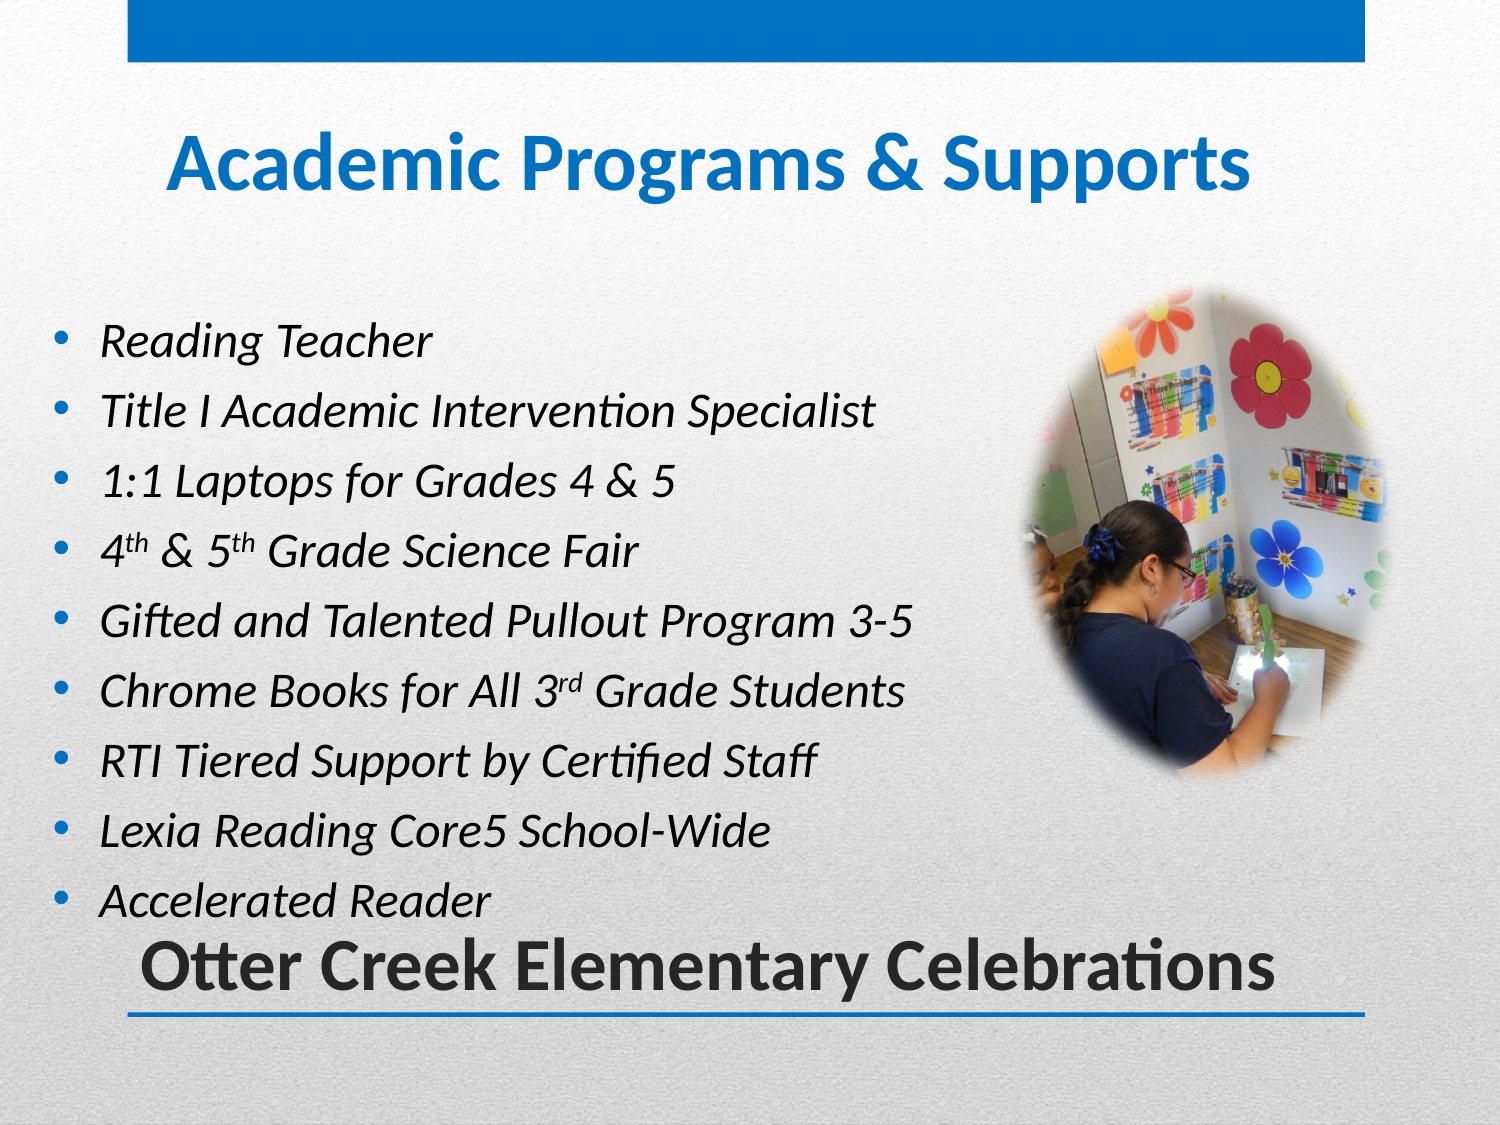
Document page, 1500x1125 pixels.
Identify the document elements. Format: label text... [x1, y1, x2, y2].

title Otter Creek Elementary Celebrations [125, 804, 1363, 1013]
list Reading Teacher Title I Academic Intervention Specialist 1:1 Laptops for Grades 4 & 5 4th & 5th Grade Science Fair Gifted and Talented Pullout Program 3-5 Chrome Books for All 3rd Grade Students RTI Tiered Support by Certified Staff Lexia Reading Core5 School-Wide Accelerated Reader [37, 299, 1275, 938]
text_box Academic Programs & Supports [151, 99, 1364, 215]
picture [1011, 274, 1401, 793]
